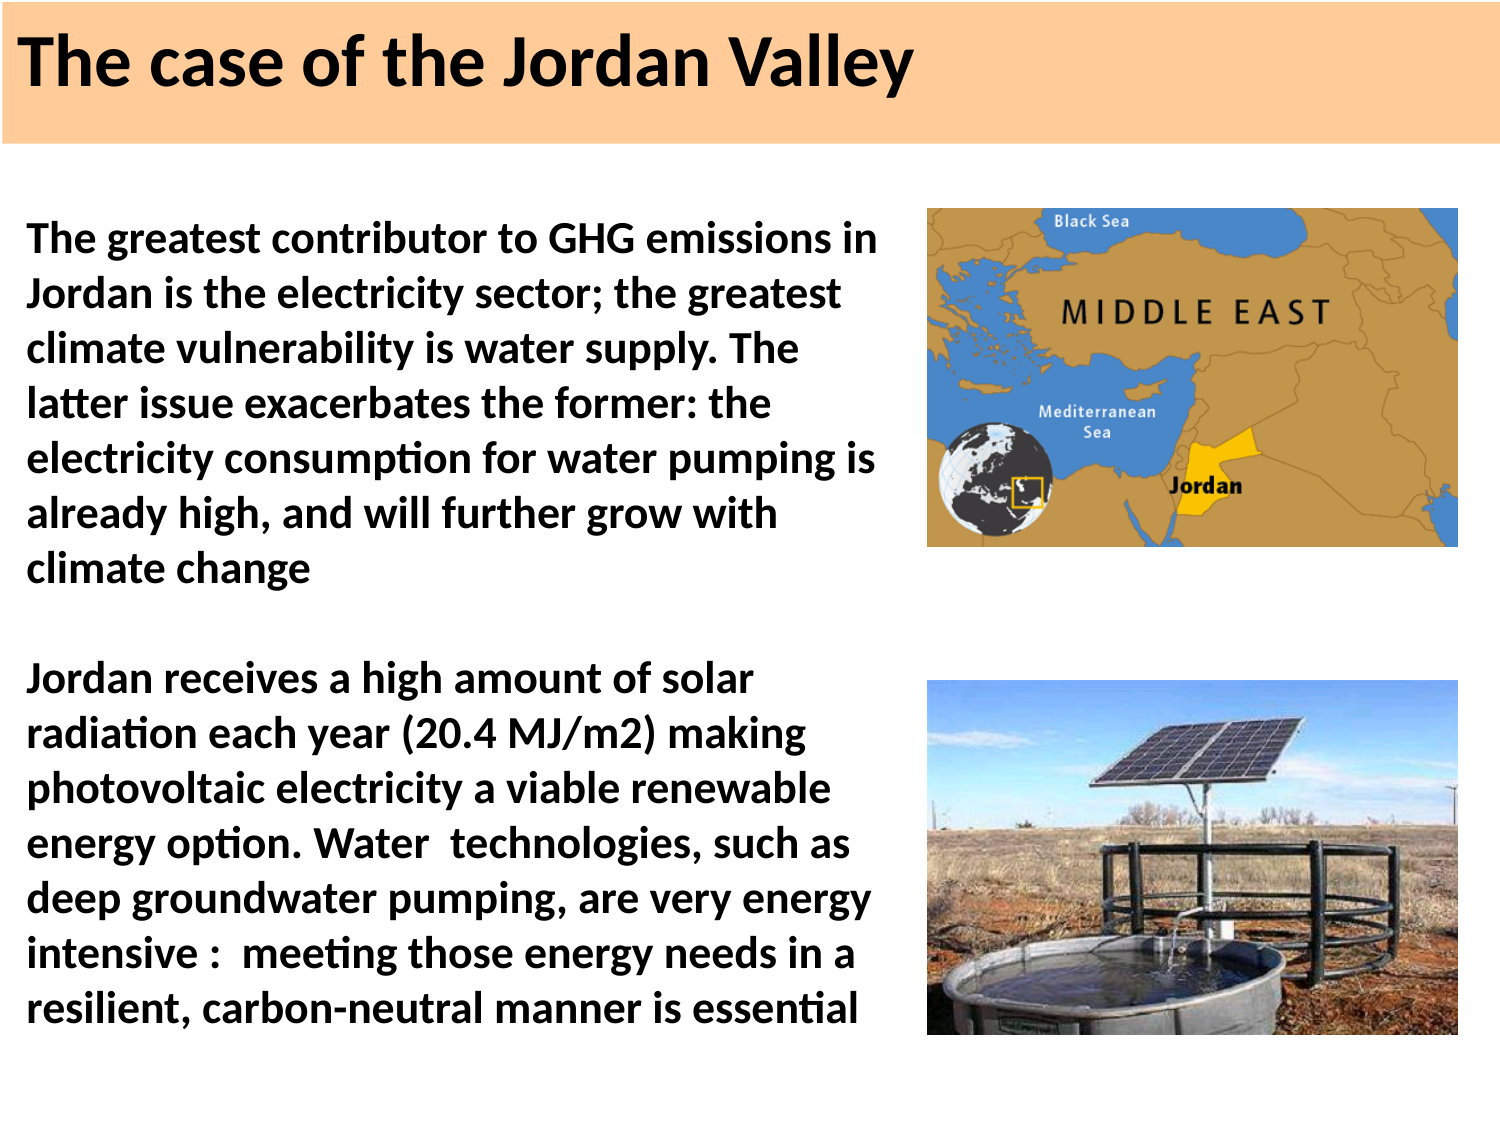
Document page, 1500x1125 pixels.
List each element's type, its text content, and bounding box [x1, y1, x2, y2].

text_box The case of the Jordan Valley [2, 2, 1500, 144]
picture [926, 207, 1458, 547]
text_box The greatest contributor to GHG emissions in Jordan is the electricity sector; the greatest climate vulnerability is water supply. The latter issue exacerbates the former: the electricity consumption for water pumping is already high, and will further grow with climate change Jordan receives a high amount of solar radiation each year (20.4 MJ/m2) making photovoltaic electricity a viable renewable energy option. Water technologies, such as deep groundwater pumping, are very energy intensive : meeting those energy needs in a resilient, carbon-neutral manner is essential [11, 200, 910, 1041]
picture [926, 680, 1458, 1035]
